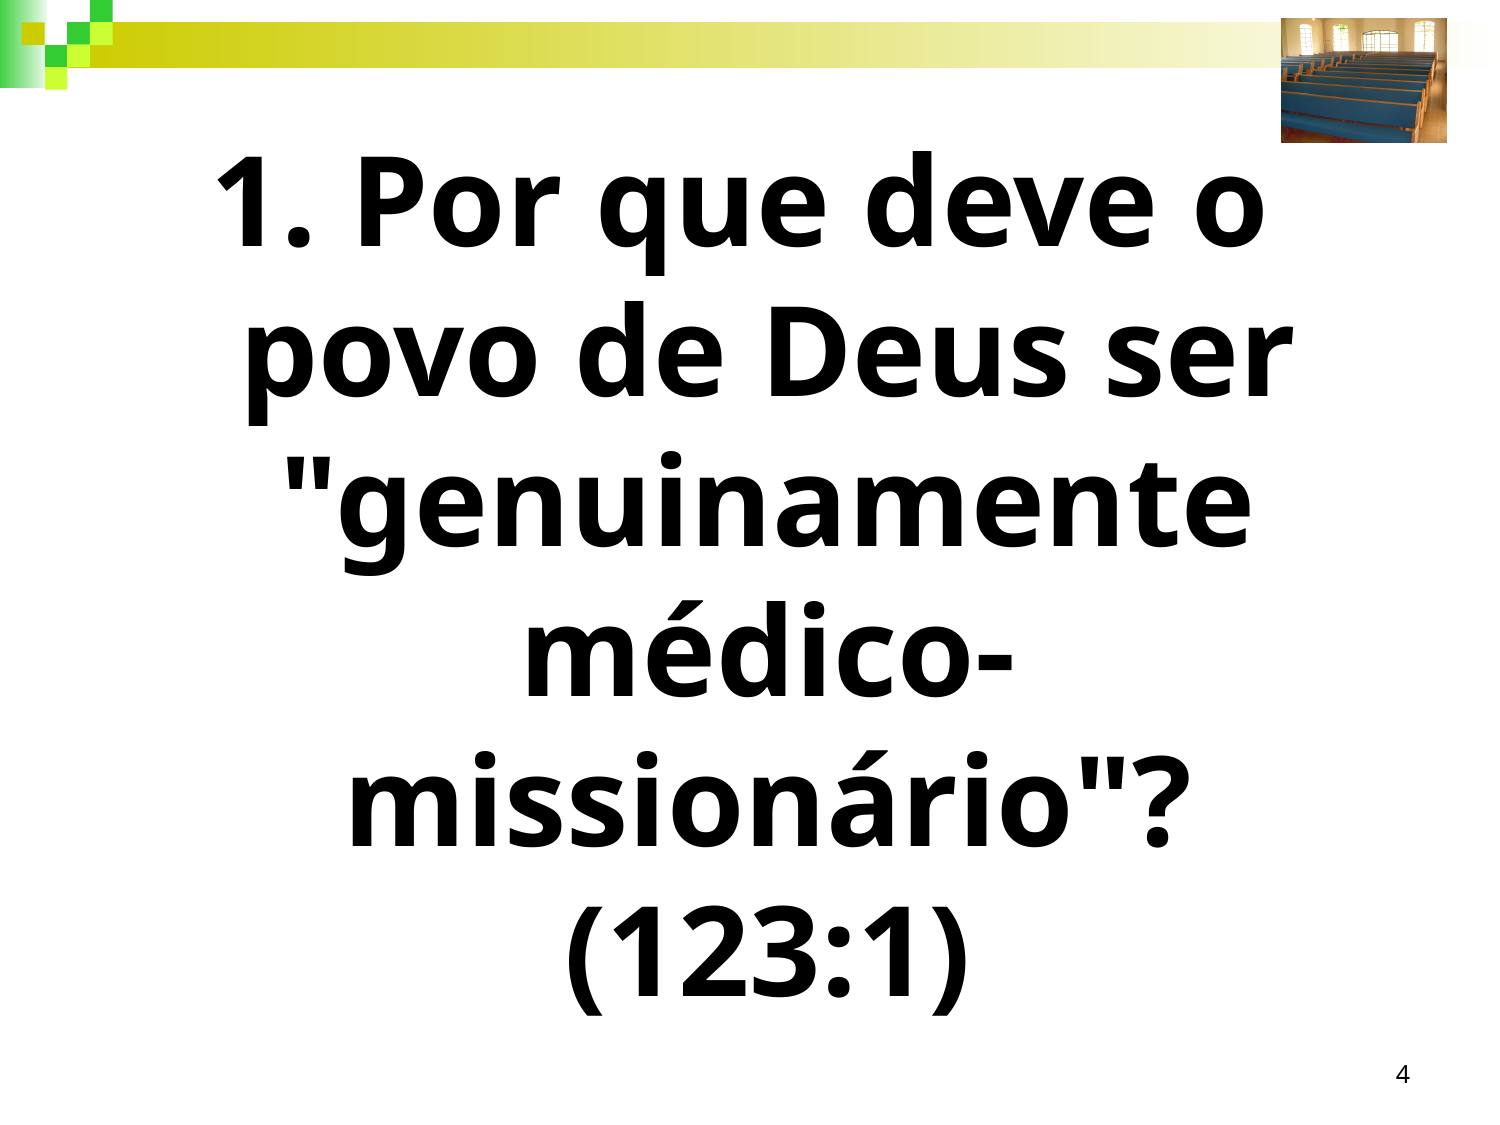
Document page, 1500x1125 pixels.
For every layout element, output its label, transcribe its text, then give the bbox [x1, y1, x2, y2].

picture [1281, 18, 1447, 143]
list 1. Por que deve o povo de Deus ser "genuinamente médico-missionário"? (123:1) [64, 113, 1415, 1047]
slide_number 4 [1074, 1025, 1425, 1100]
